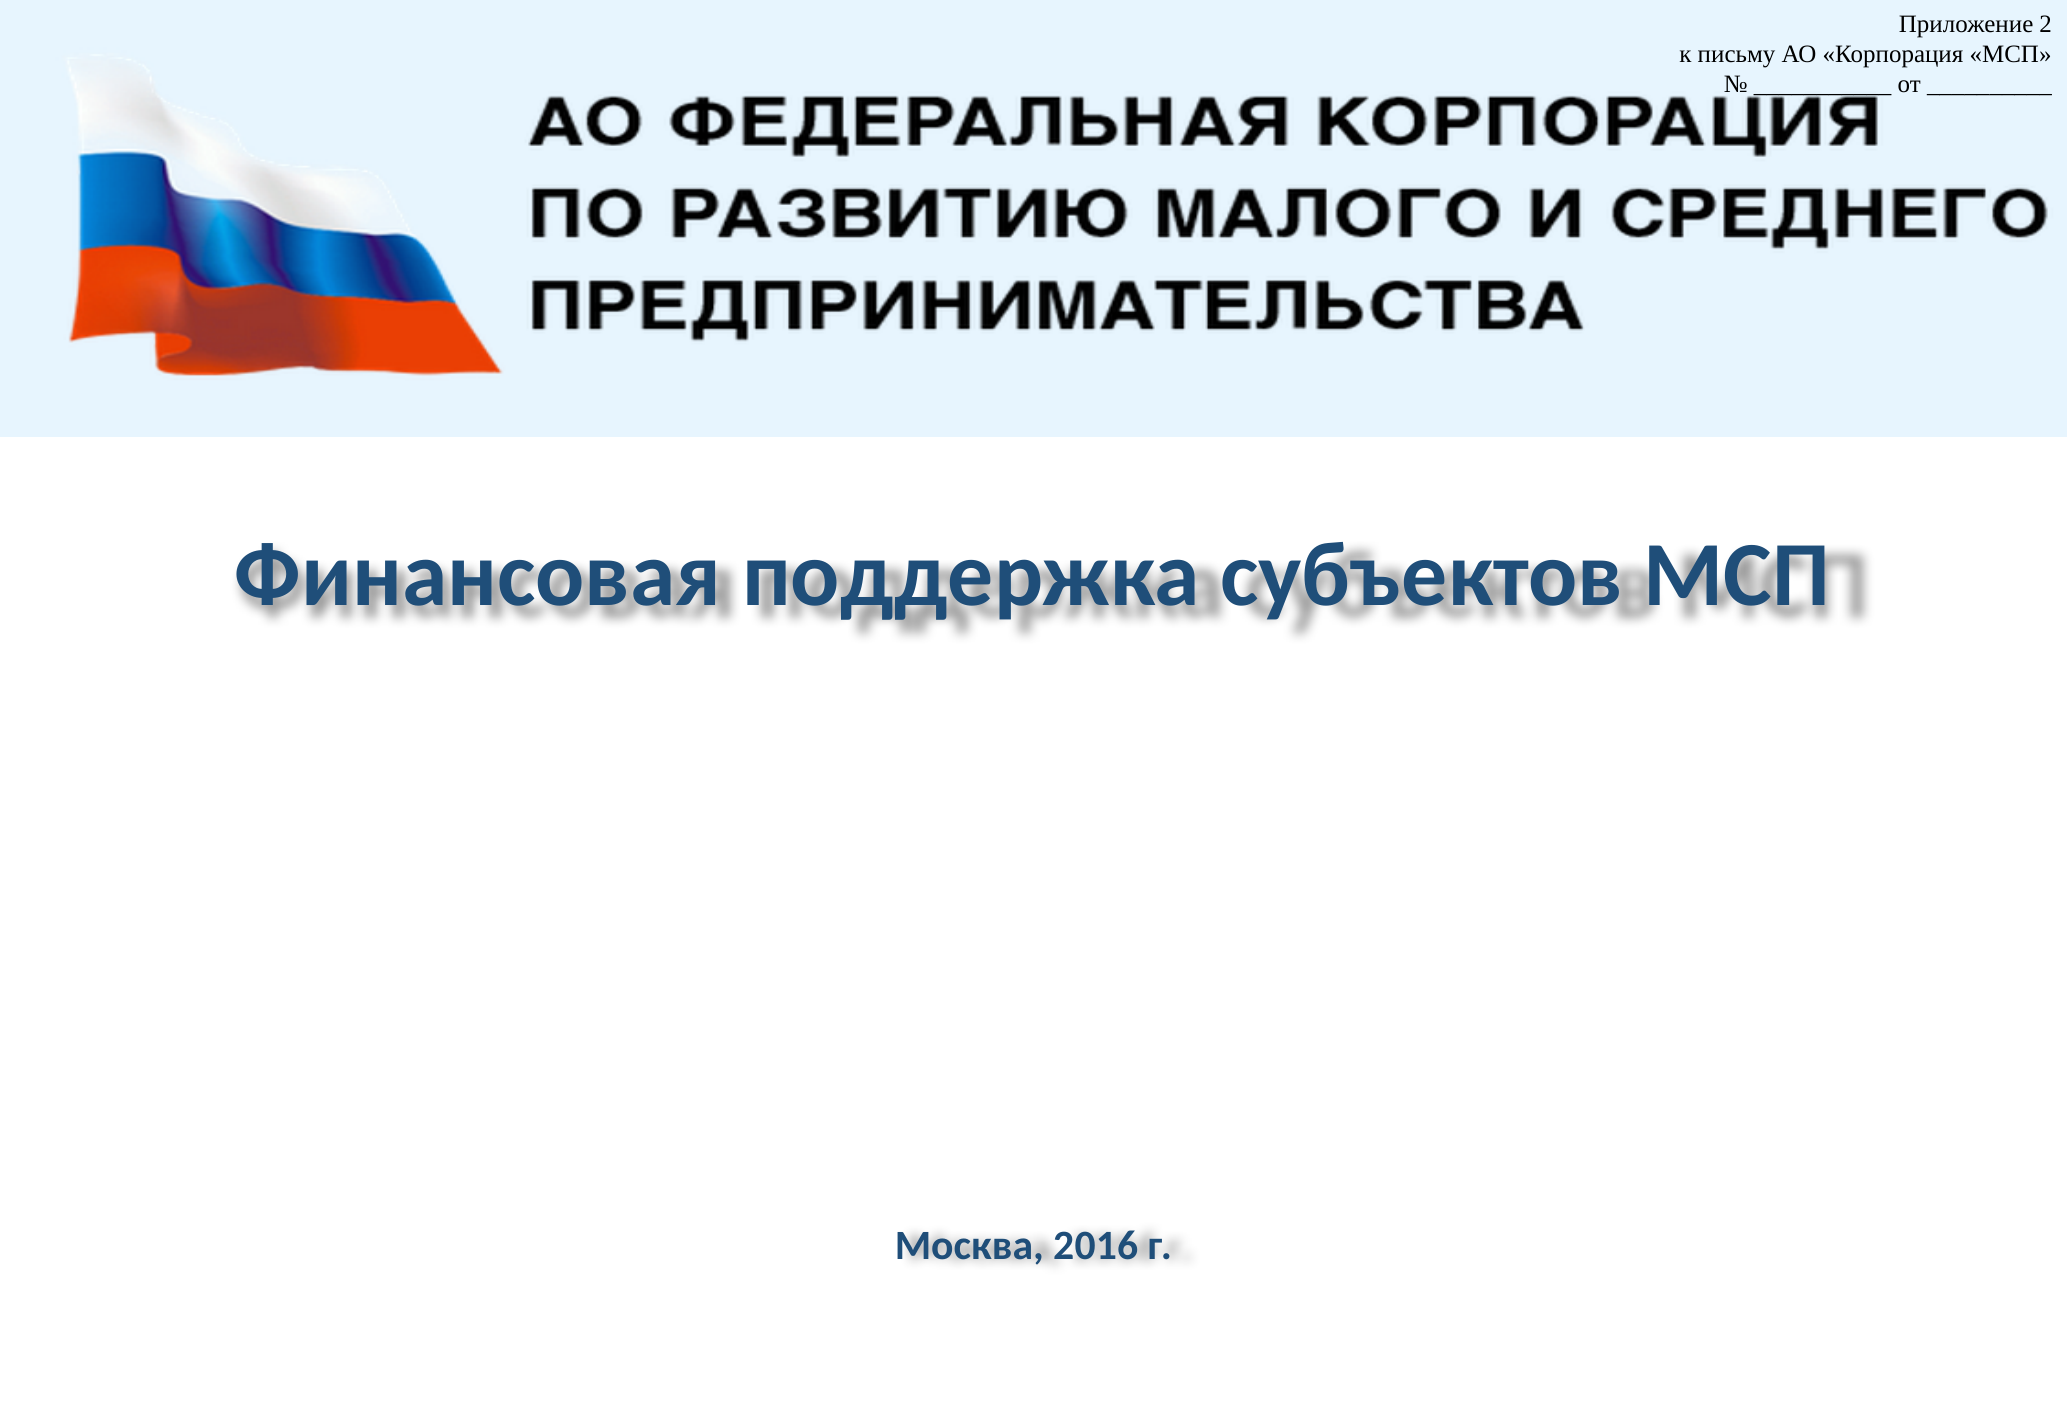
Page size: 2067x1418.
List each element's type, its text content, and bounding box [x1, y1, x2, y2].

title Финансовая поддержка субъектов МСП [213, 532, 1854, 886]
picture [0, 0, 2067, 437]
text_box Приложение 2 к письму АО «Корпорация «МСП» № ___________ от __________ [516, 0, 2067, 105]
text_box Москва, 2016 г. [213, 1175, 1854, 1263]
